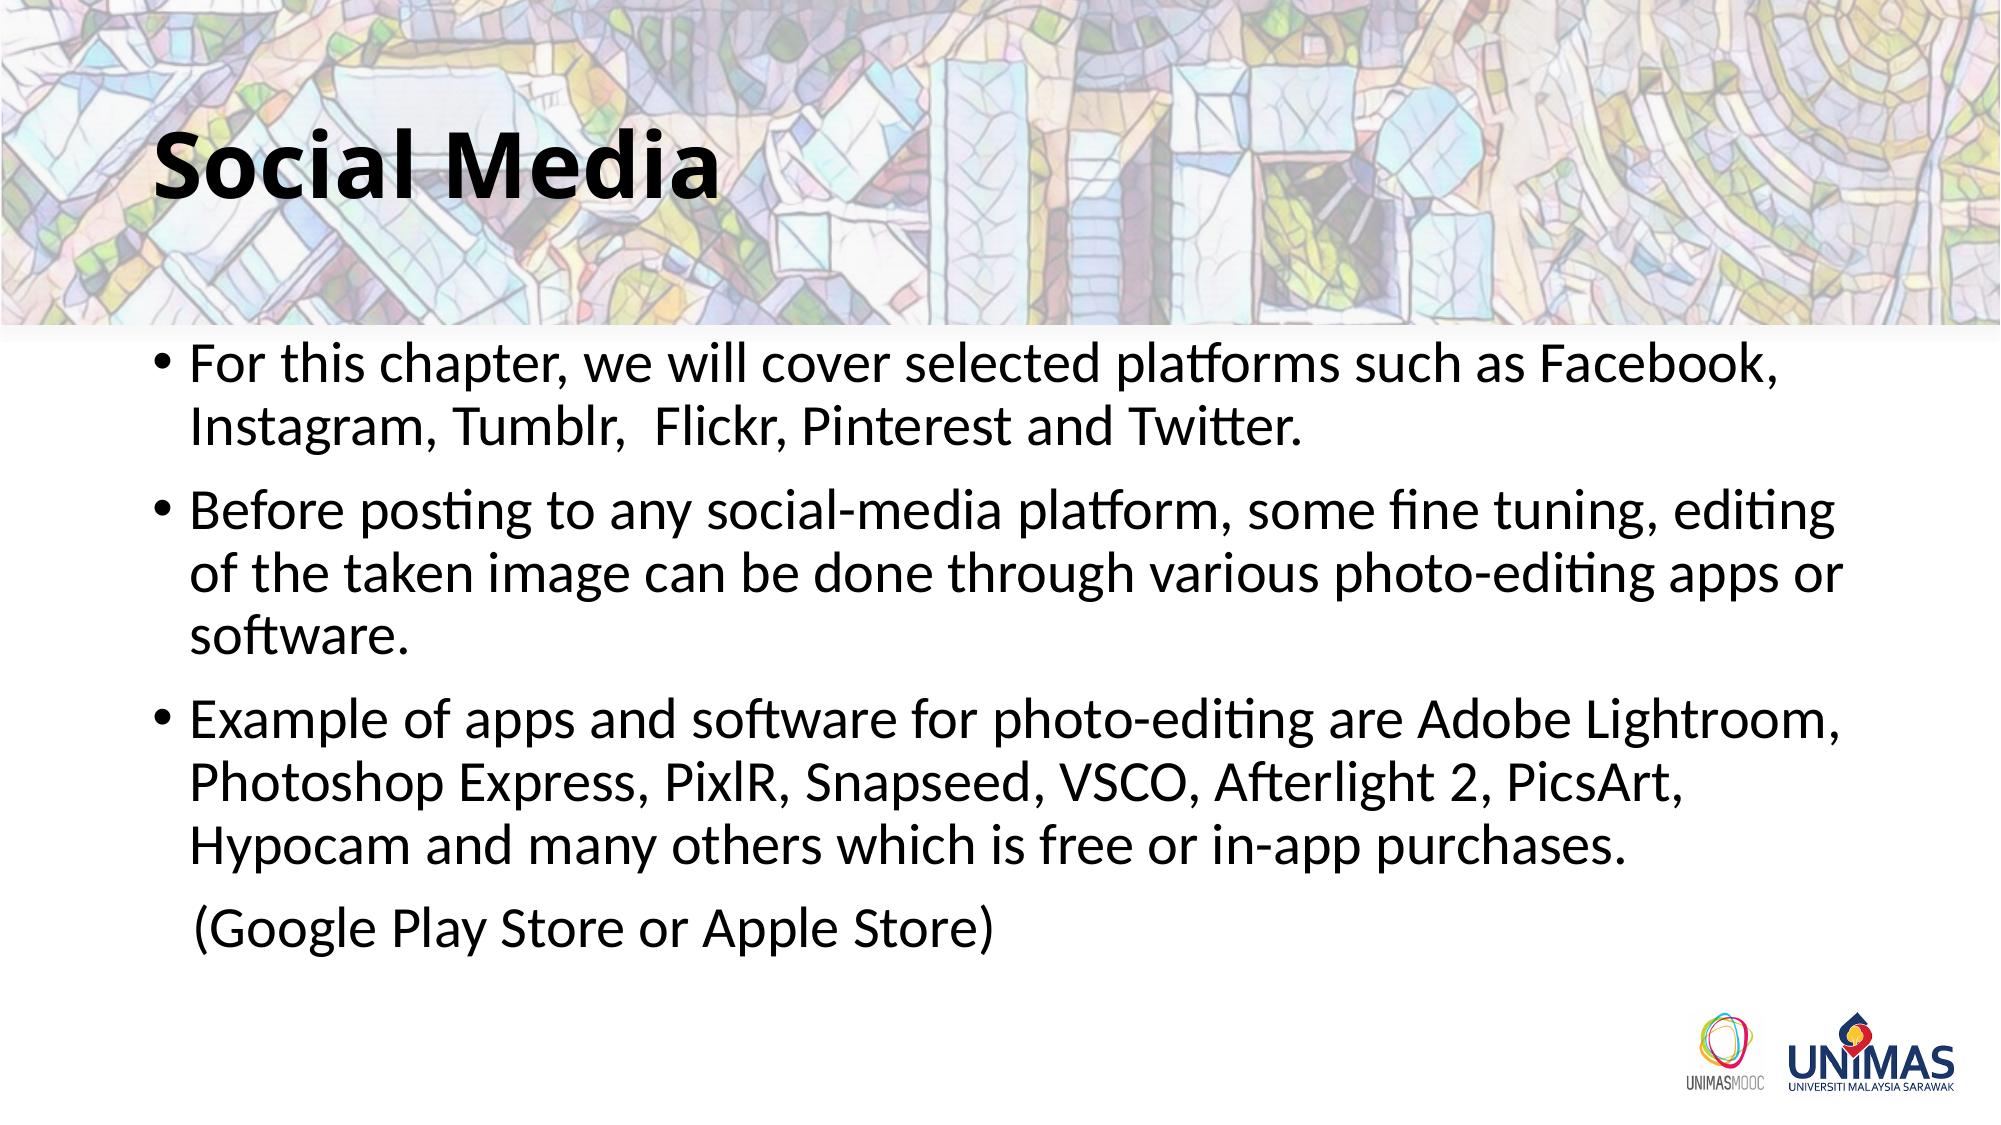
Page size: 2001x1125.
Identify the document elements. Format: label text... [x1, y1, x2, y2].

list For this chapter, we will cover selected platforms such as Facebook, Instagram, Tumblr, Flickr, Pinterest and Twitter. Before posting to any social-media platform, some fine tuning, editing of the taken image can be done through various photo-editing apps or software. Example of apps and software for photo-editing are Adobe Lightroom, Photoshop Express, PixlR, Snapseed, VSCO, Afterlight 2, PicsArt, Hypocam and many others which is free or in-app purchases. (Google Play Store or Apple Store) [137, 325, 1863, 1014]
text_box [1686, 1012, 1954, 1091]
picture [0, 0, 2000, 325]
